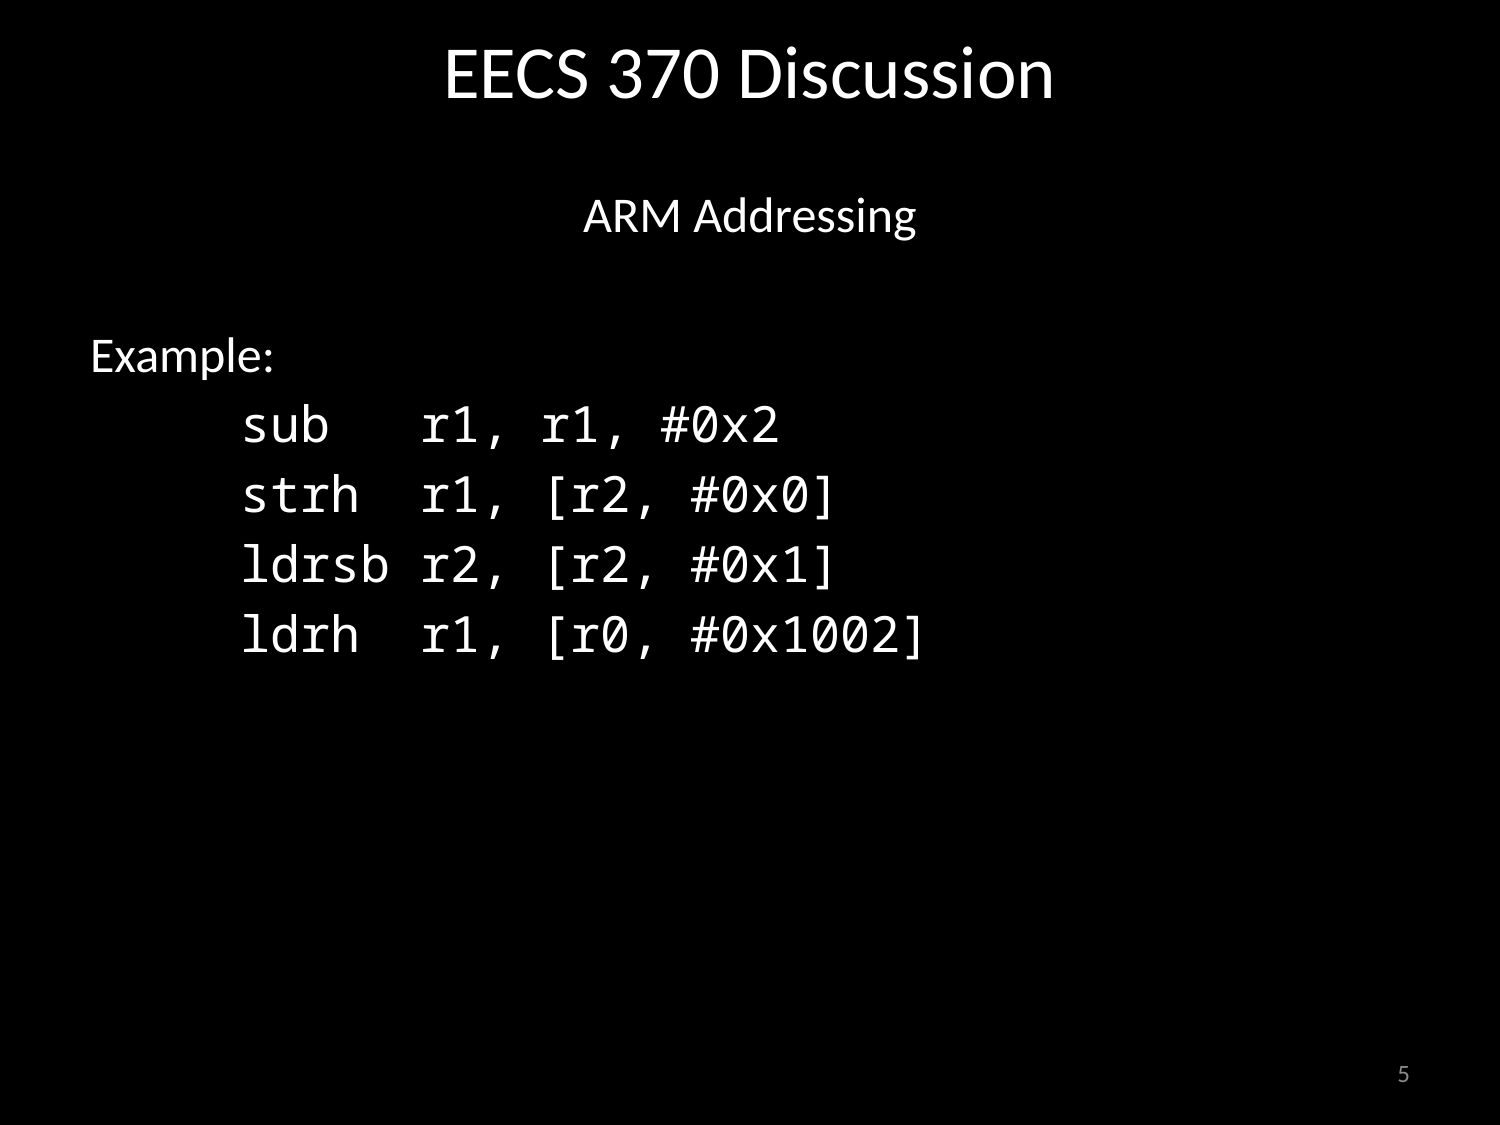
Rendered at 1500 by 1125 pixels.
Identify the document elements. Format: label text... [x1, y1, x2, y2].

slide_number 5 [1074, 1042, 1425, 1103]
list ARM Addressing Example: sub r1, r1, #0x2 strh r1, [r2, #0x0] ldrsb r2, [r2, #0x1] ldrh r1, [r0, #0x1002] [75, 174, 1425, 1063]
text_box [809, 523, 841, 629]
title EECS 370 Discussion [75, 0, 1425, 163]
